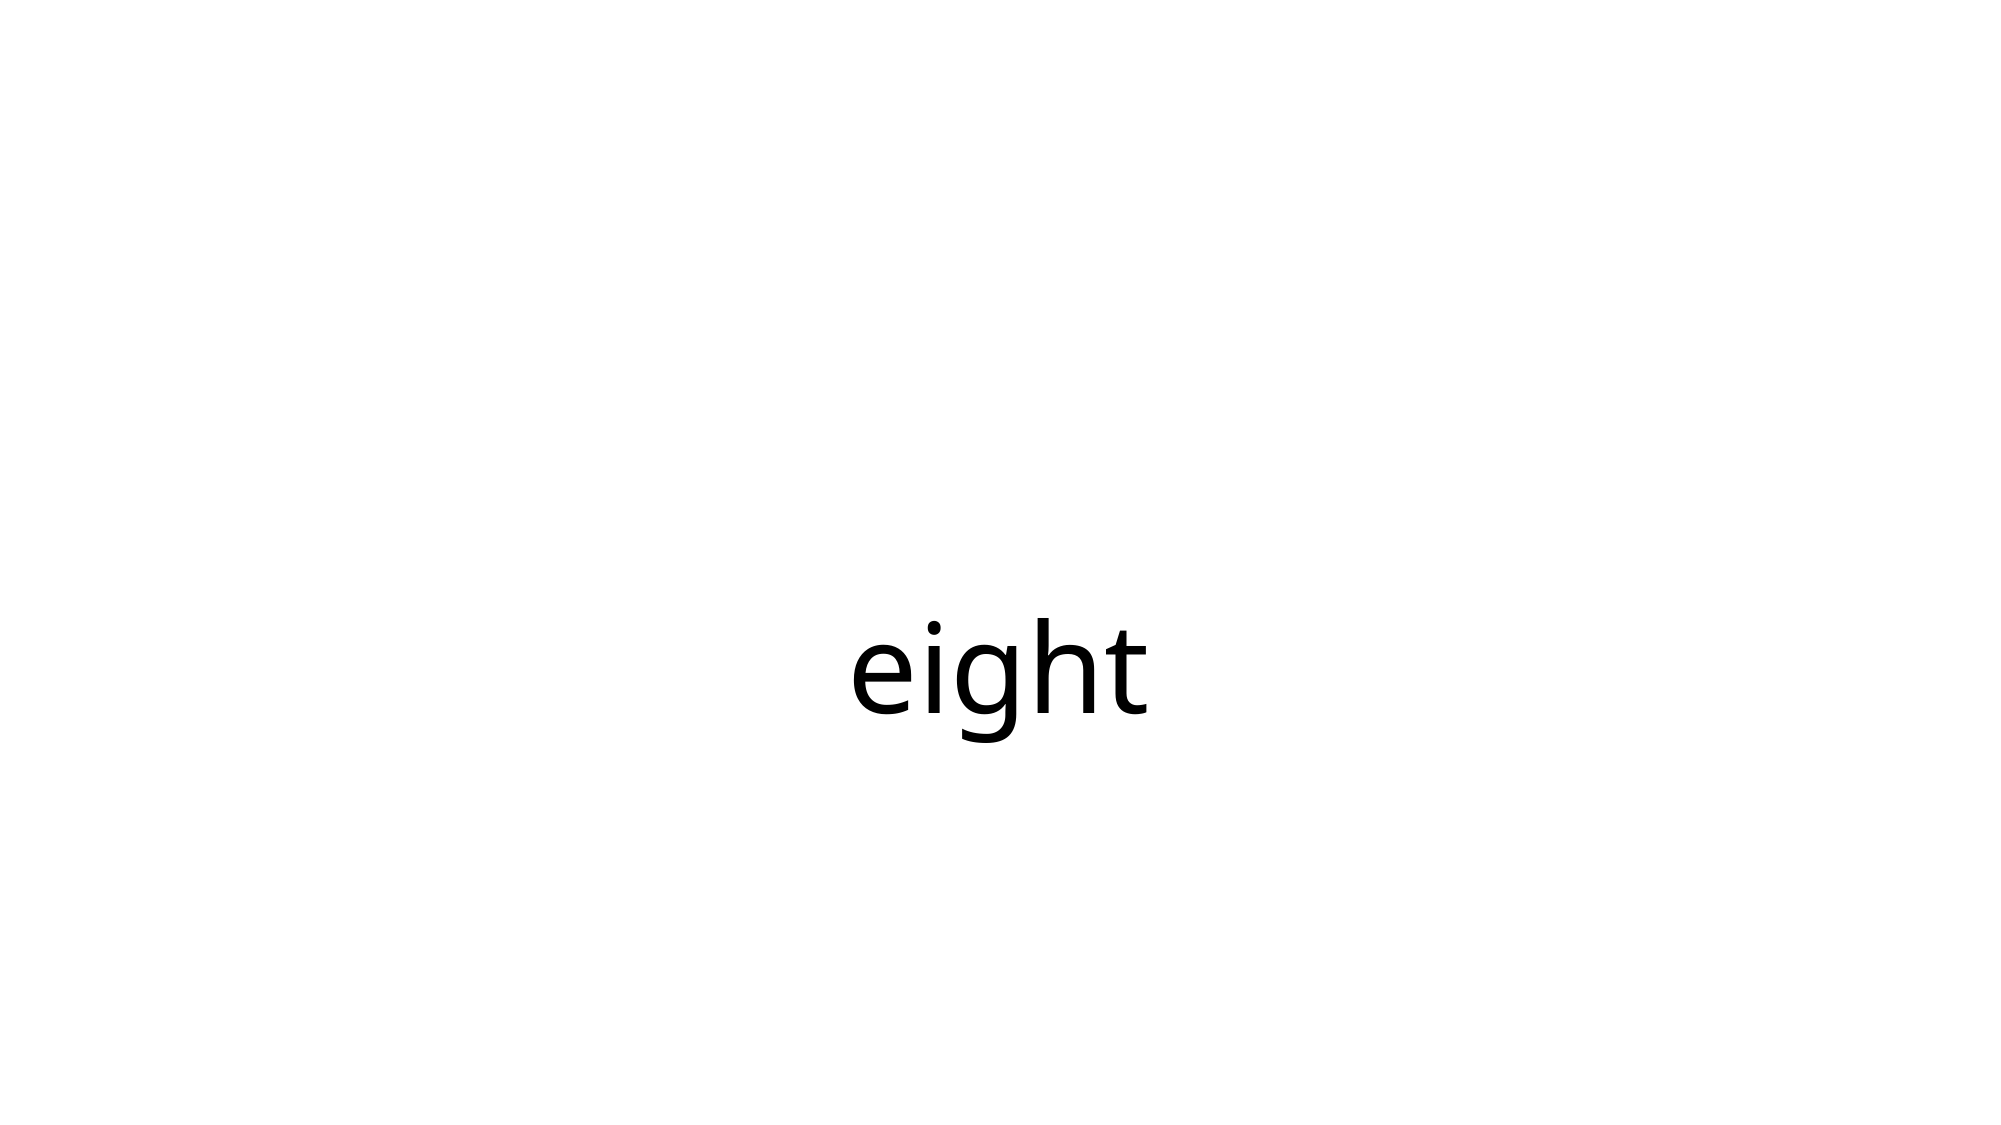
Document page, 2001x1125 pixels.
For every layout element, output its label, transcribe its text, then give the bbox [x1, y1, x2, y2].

title eight [136, 505, 1862, 749]
